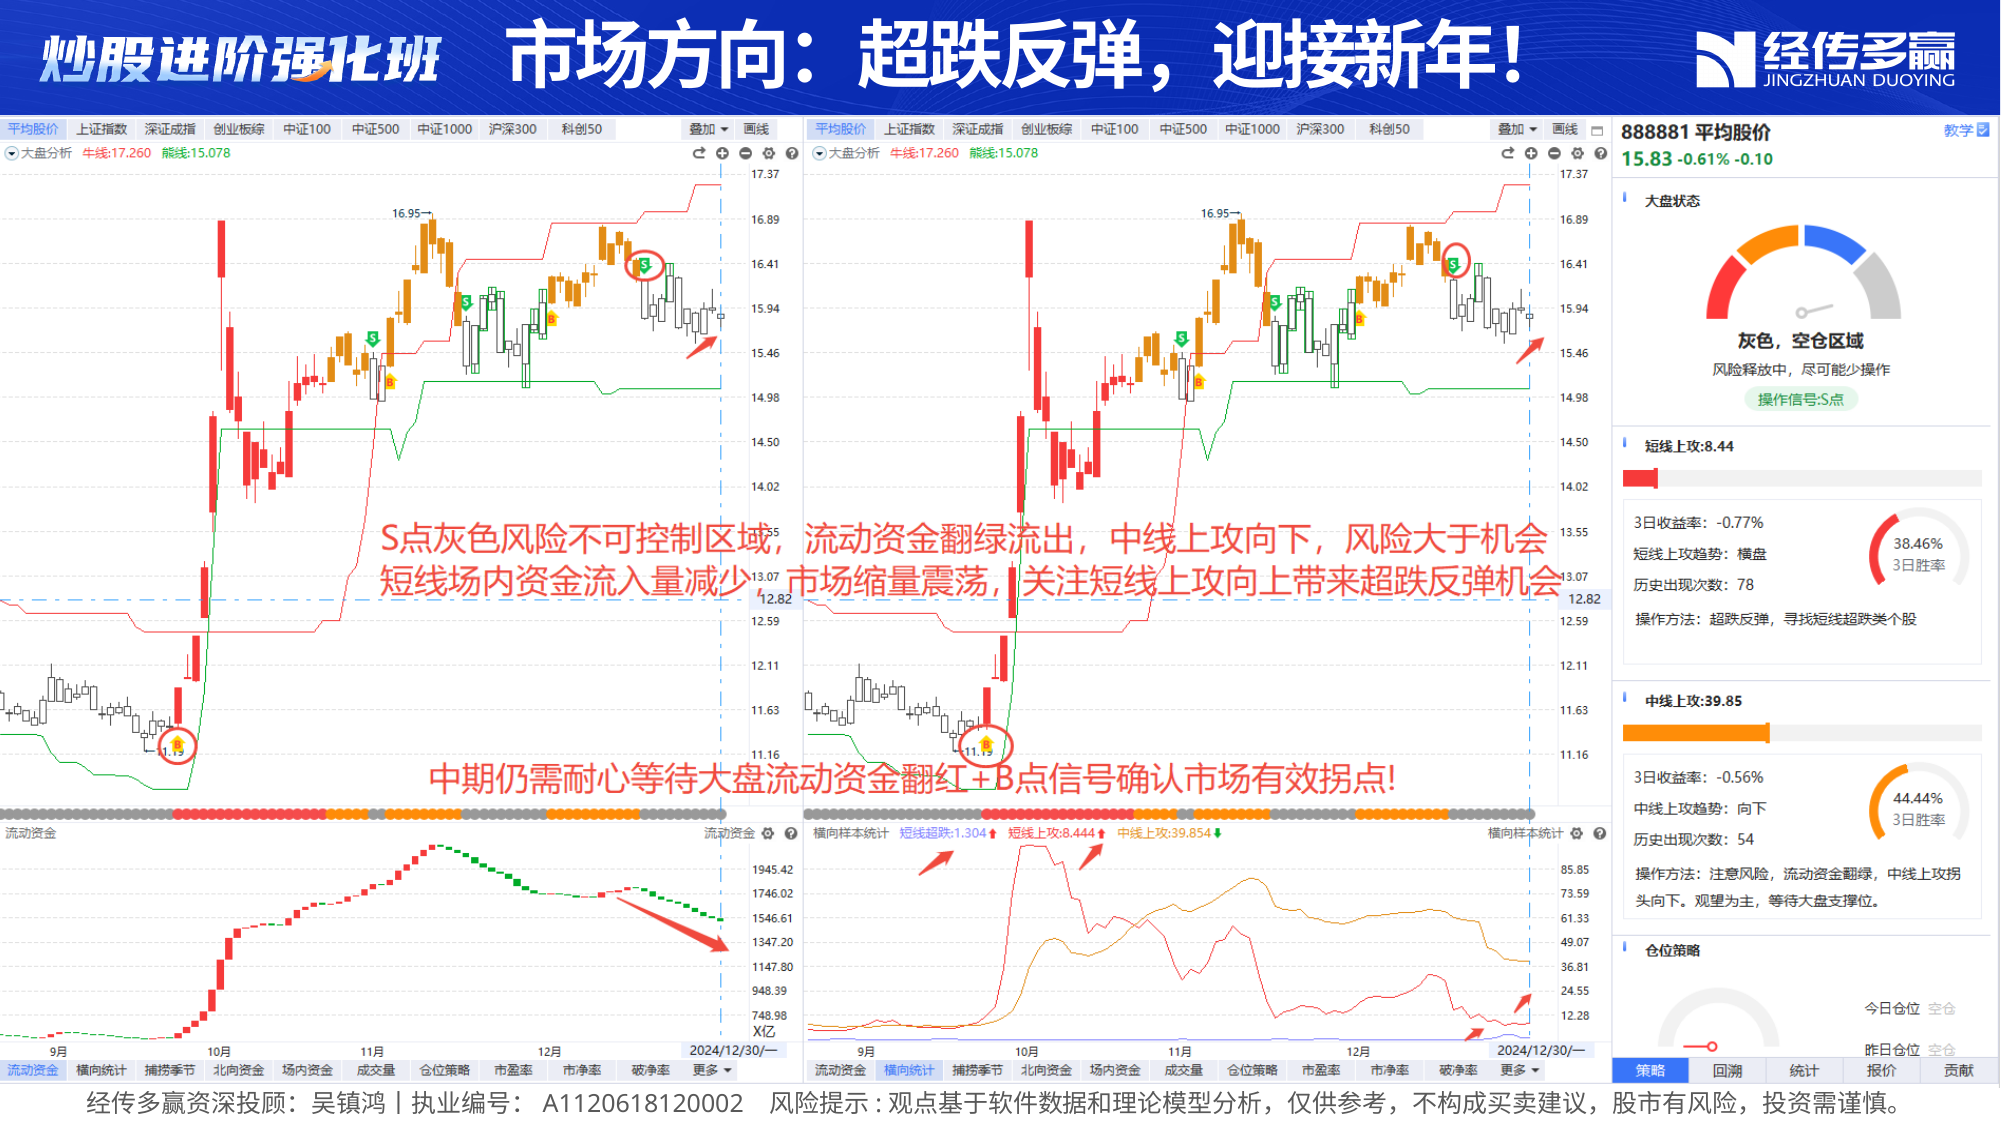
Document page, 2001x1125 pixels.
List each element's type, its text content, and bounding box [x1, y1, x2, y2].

picture [0, 0, 2001, 1125]
text_box 市场方向：超跌反弹，迎接新年！ [0, 0, 2000, 105]
